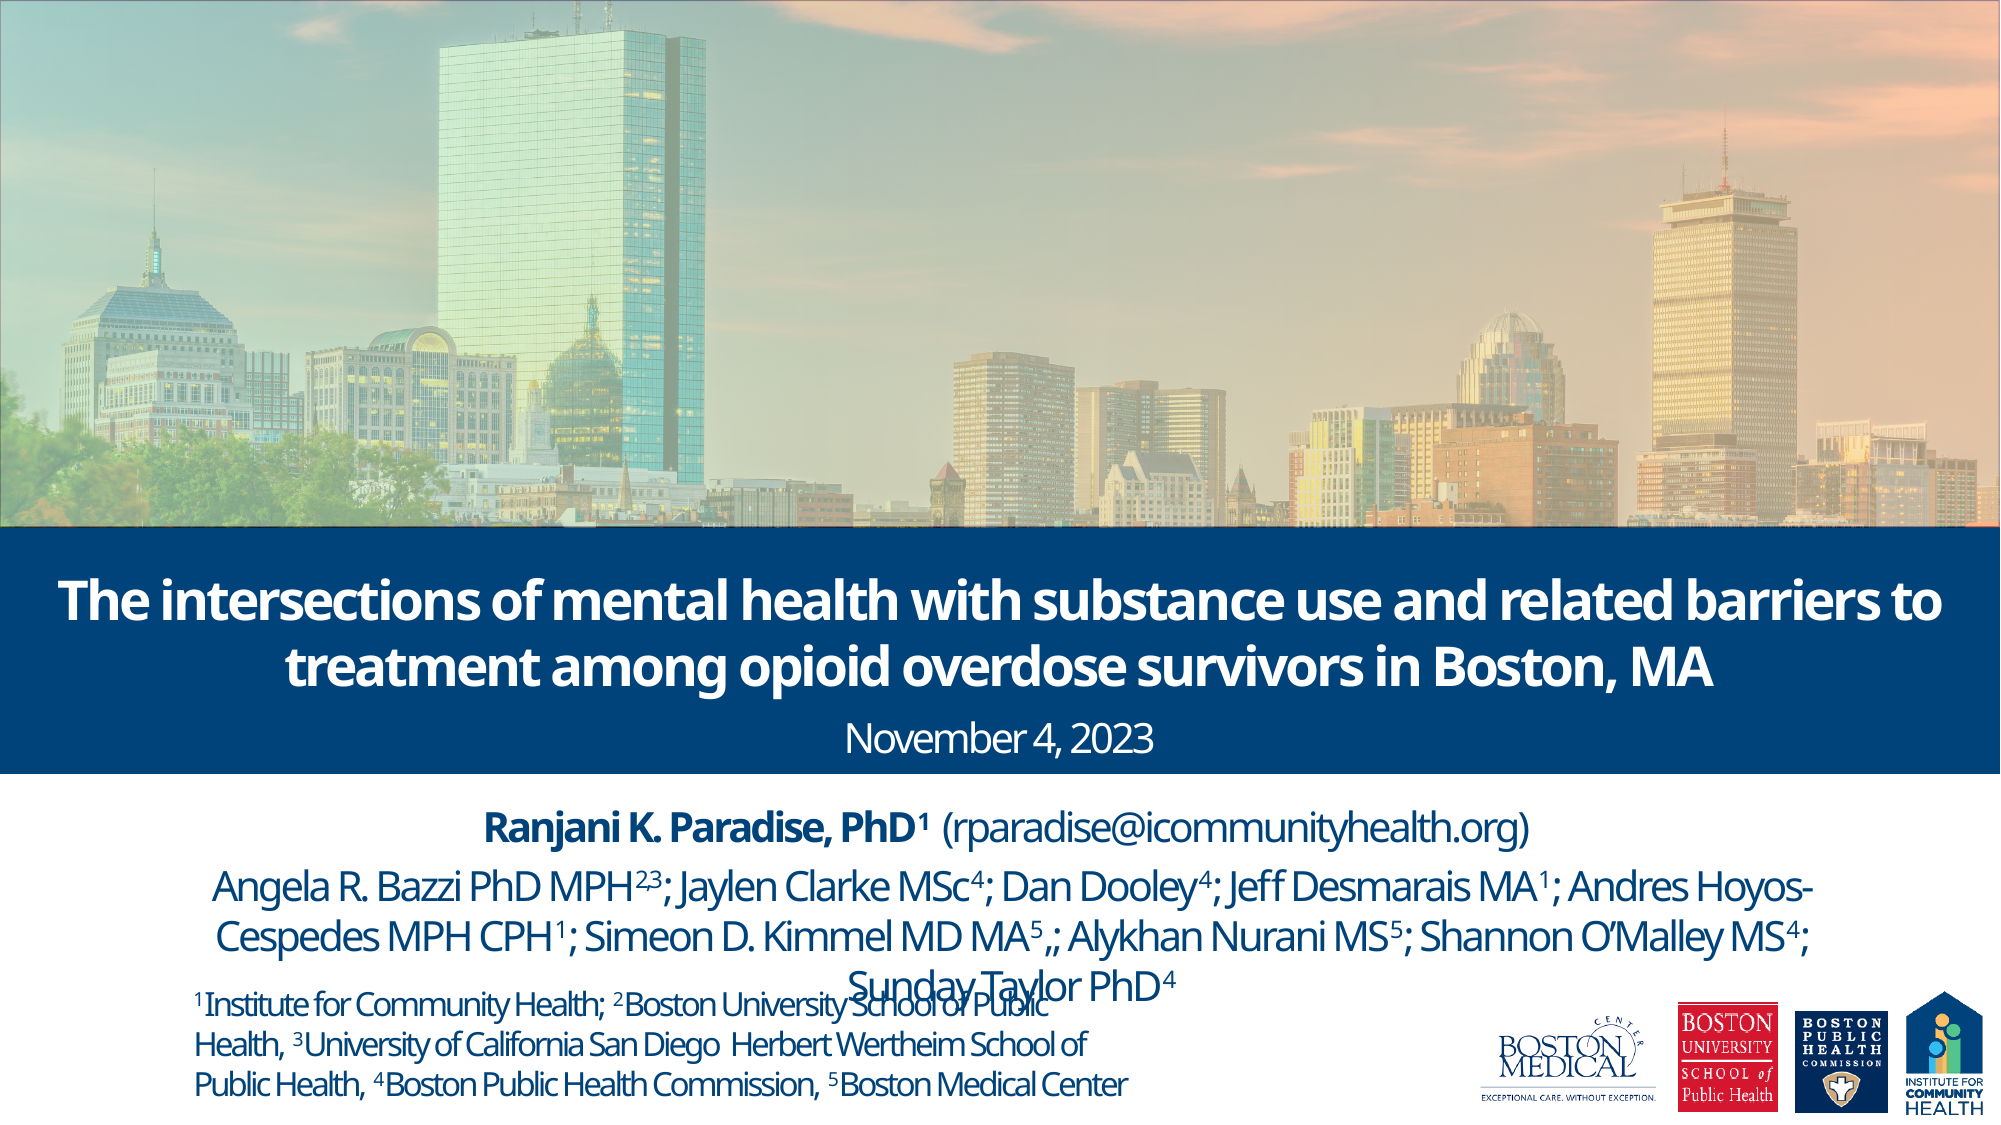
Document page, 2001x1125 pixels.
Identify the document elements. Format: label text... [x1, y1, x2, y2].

list Ranjani K. Paradise, PhD1 (rparadise@icommunityhealth.org) Angela R. Bazzi PhD MPH2,3; Jaylen Clarke MSc4; Dan Dooley4; Jeff Desmarais MA1; Andres Hoyos-Cespedes MPH CPH1; Simeon D. Kimmel MD MA5,; Alykhan Nurani MS5; Shannon O’Malley MS4; Sunday Taylor PhD4 [151, 793, 1872, 956]
list The intersections of mental health with substance use and related barriers to treatment among opioid overdose survivors in Boston, MA [0, 557, 2000, 704]
list November 4, 2023 [0, 704, 2000, 758]
picture [1478, 904, 1888, 1125]
picture [1906, 991, 1983, 1115]
list 1Institute for Community Health; 2Boston University School of Public Health, 3University of California San Diego Herbert Wertheim School of Public Health, 4Boston Public Health Commission, 5Boston Medical Center [178, 976, 1155, 1080]
picture [0, 0, 2000, 528]
